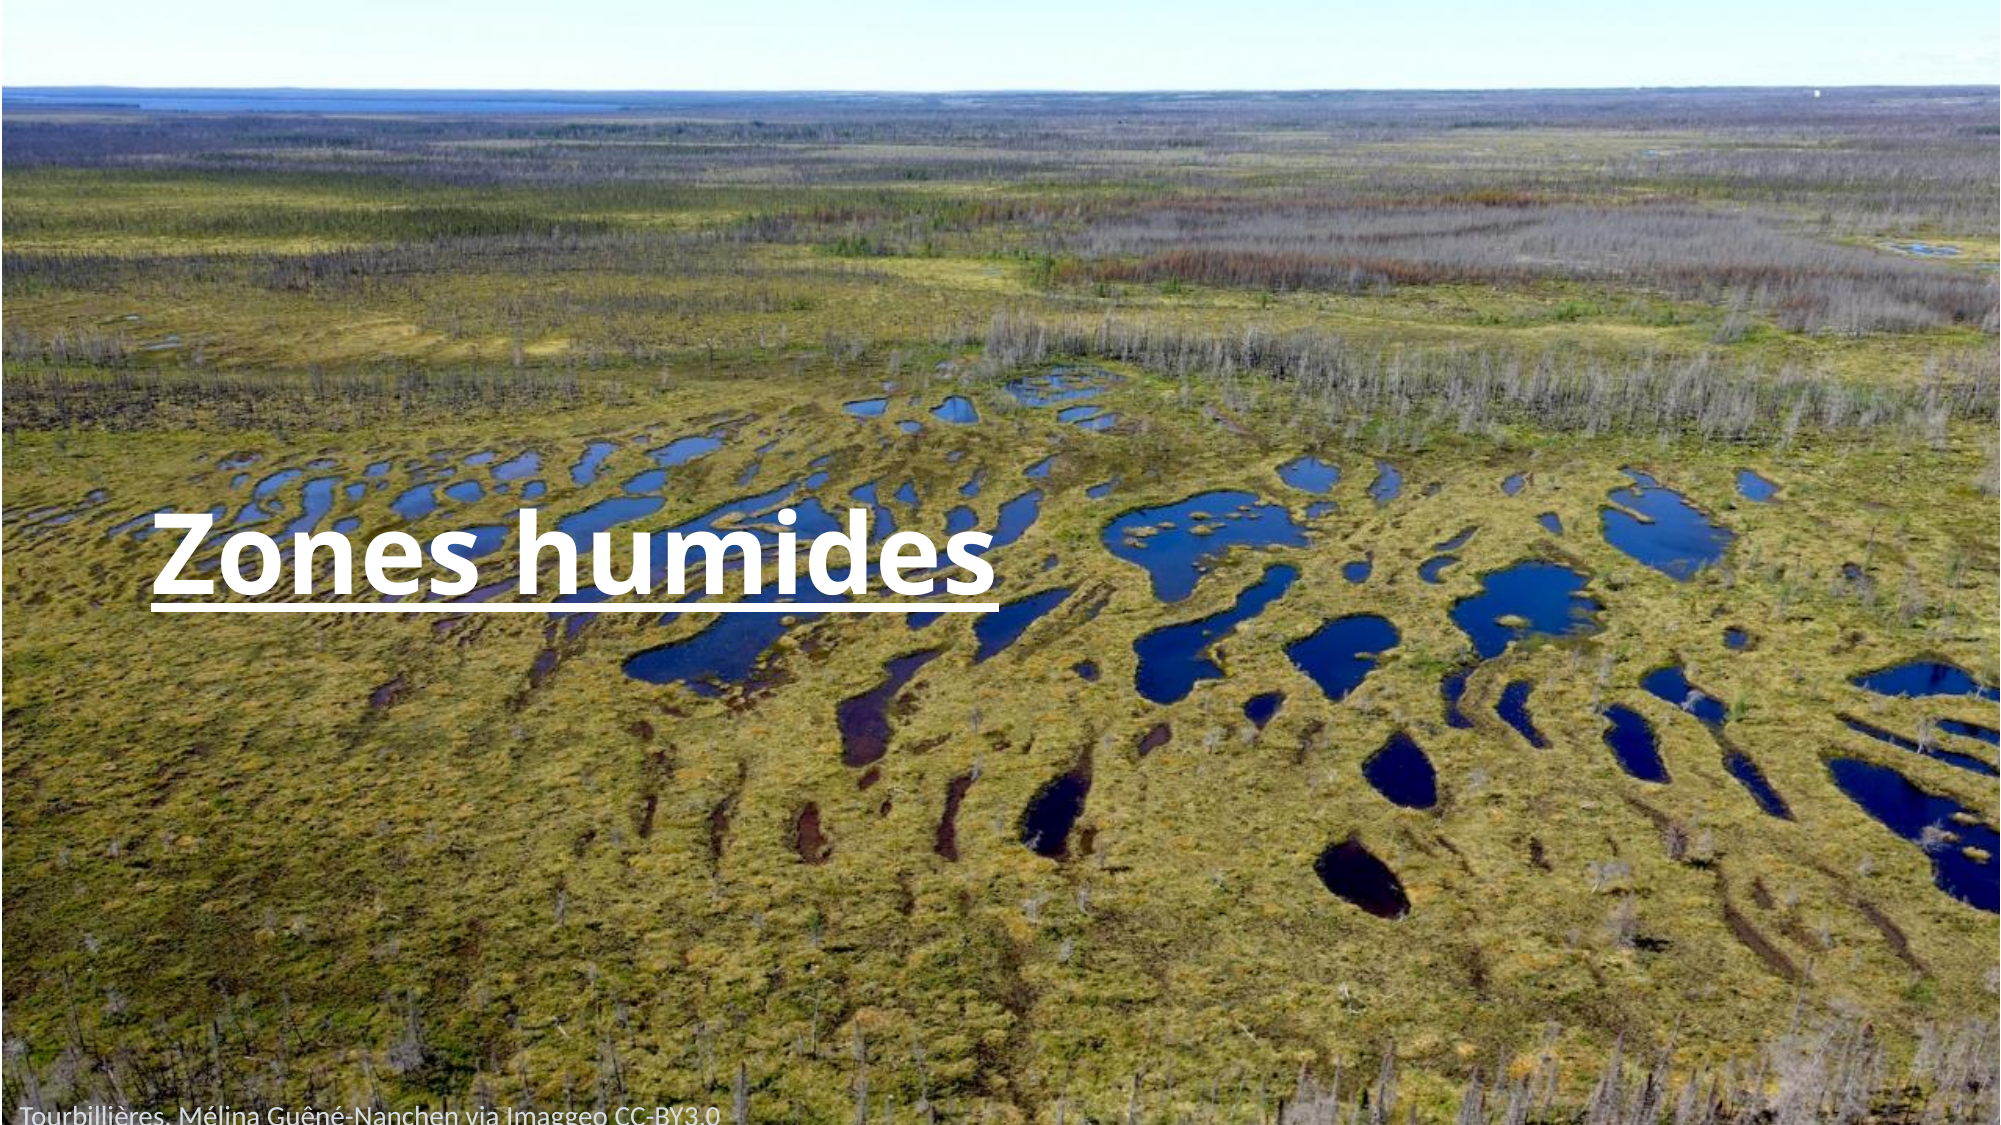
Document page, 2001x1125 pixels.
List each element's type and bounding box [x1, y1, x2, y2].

text_box [0, 0, 2000, 1125]
